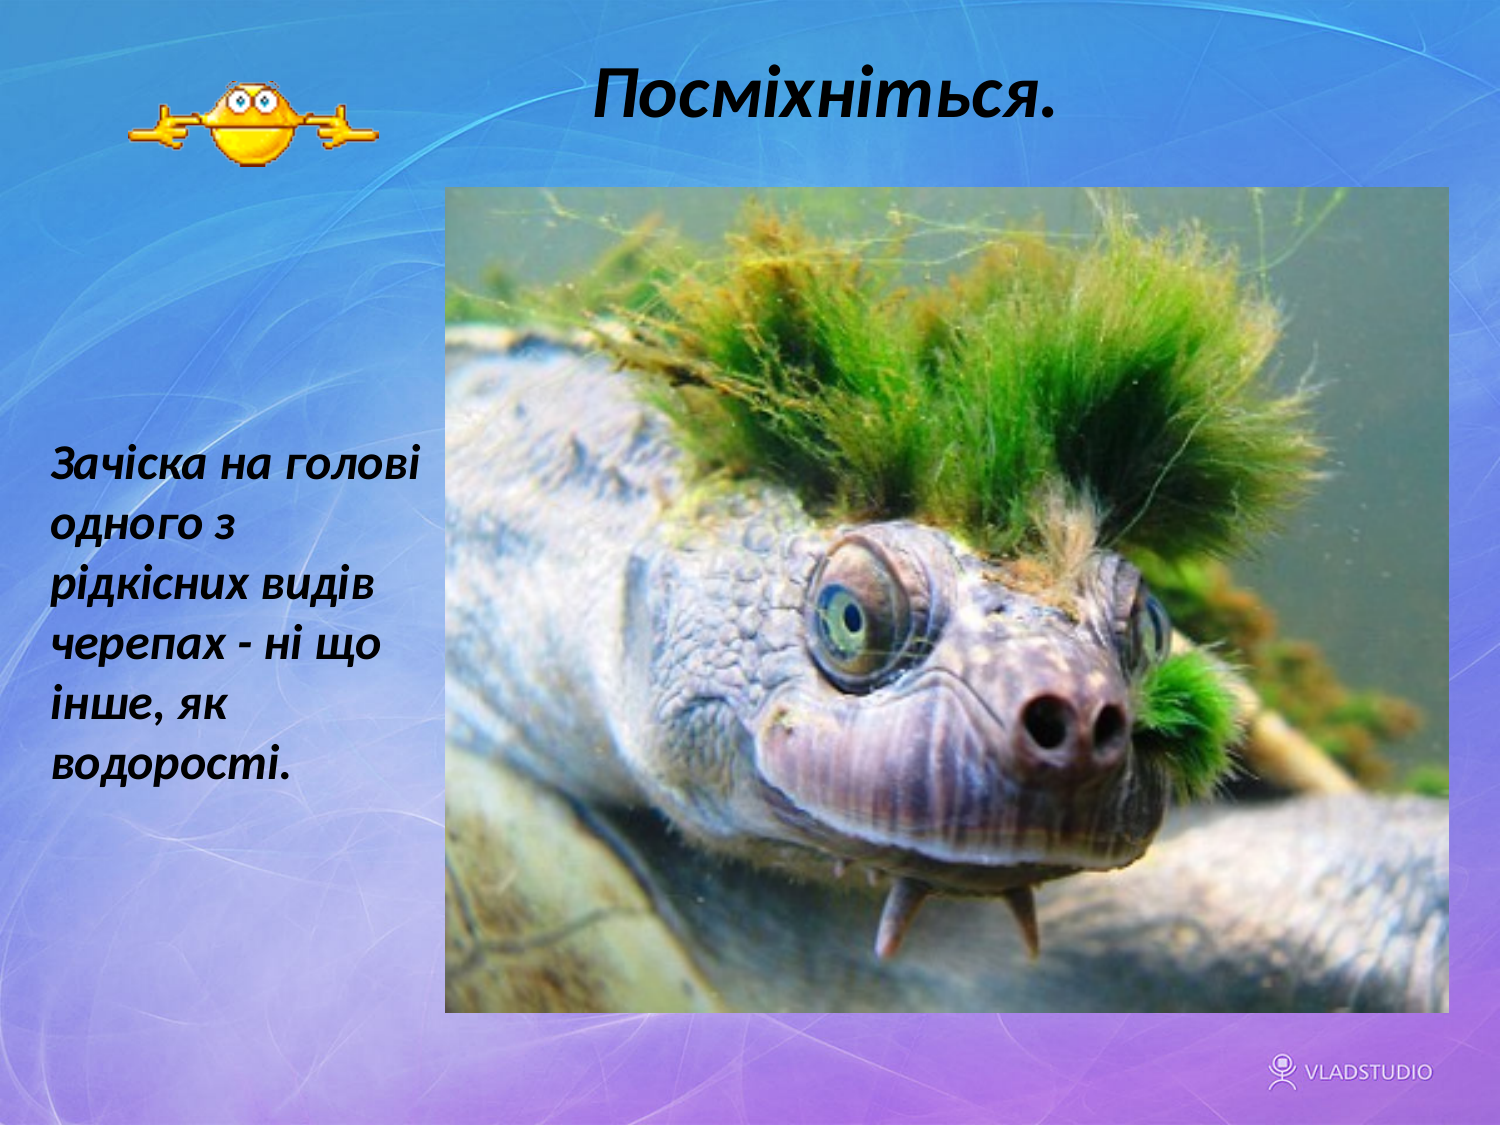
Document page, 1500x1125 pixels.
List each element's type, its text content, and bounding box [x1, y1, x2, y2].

text_box Зачіска на голові одного з рідкісних видів черепах - ні що інше, як водорості. [35, 421, 439, 797]
picture [0, 0, 1500, 1125]
text_box Посміхніться. [576, 35, 1092, 140]
